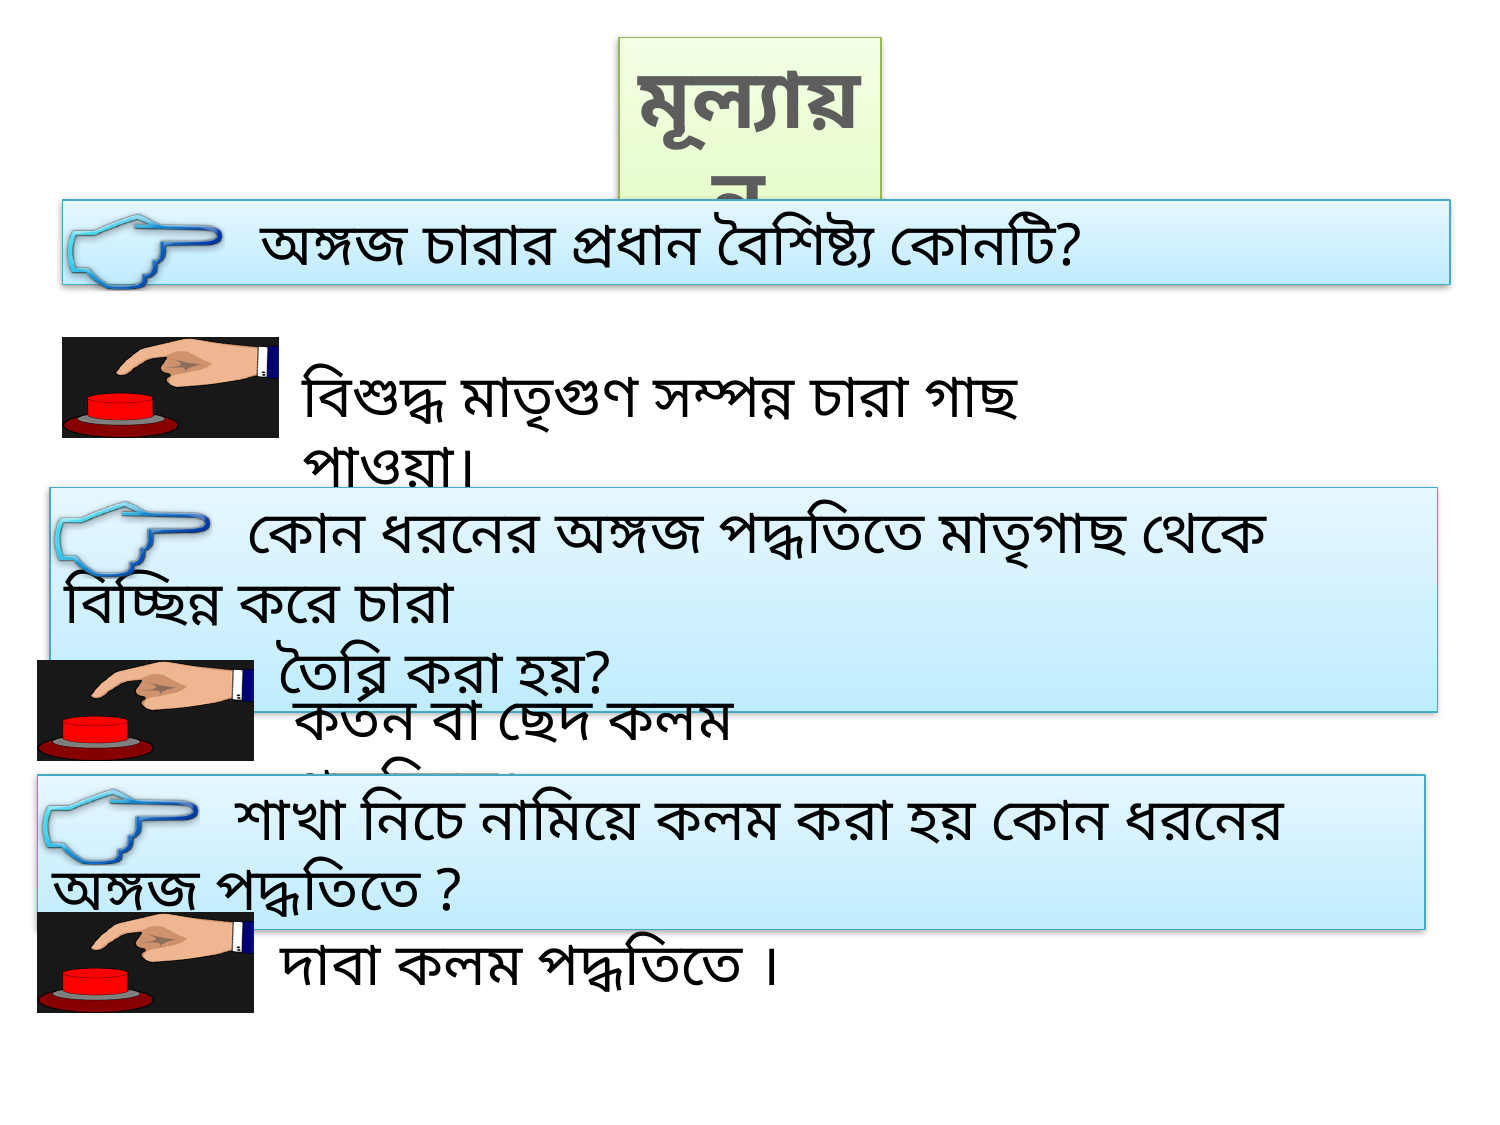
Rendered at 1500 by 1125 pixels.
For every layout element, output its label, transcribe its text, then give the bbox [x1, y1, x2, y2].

picture [62, 337, 279, 438]
picture [37, 912, 254, 1013]
text_box দাবা কলম পদ্ধতিতে । [265, 919, 891, 1005]
text_box বিশুদ্ধ মাতৃগুণ সম্পন্ন চারা গাছ পাওয়া। [287, 351, 1063, 484]
text_box কর্তন বা ছেদ কলম পদ্ধতিতে। [278, 674, 904, 771]
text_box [37, 774, 1426, 866]
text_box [49, 487, 1438, 645]
text_box মূল্যায়ন [618, 37, 882, 196]
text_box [62, 199, 1451, 291]
picture [37, 660, 254, 762]
